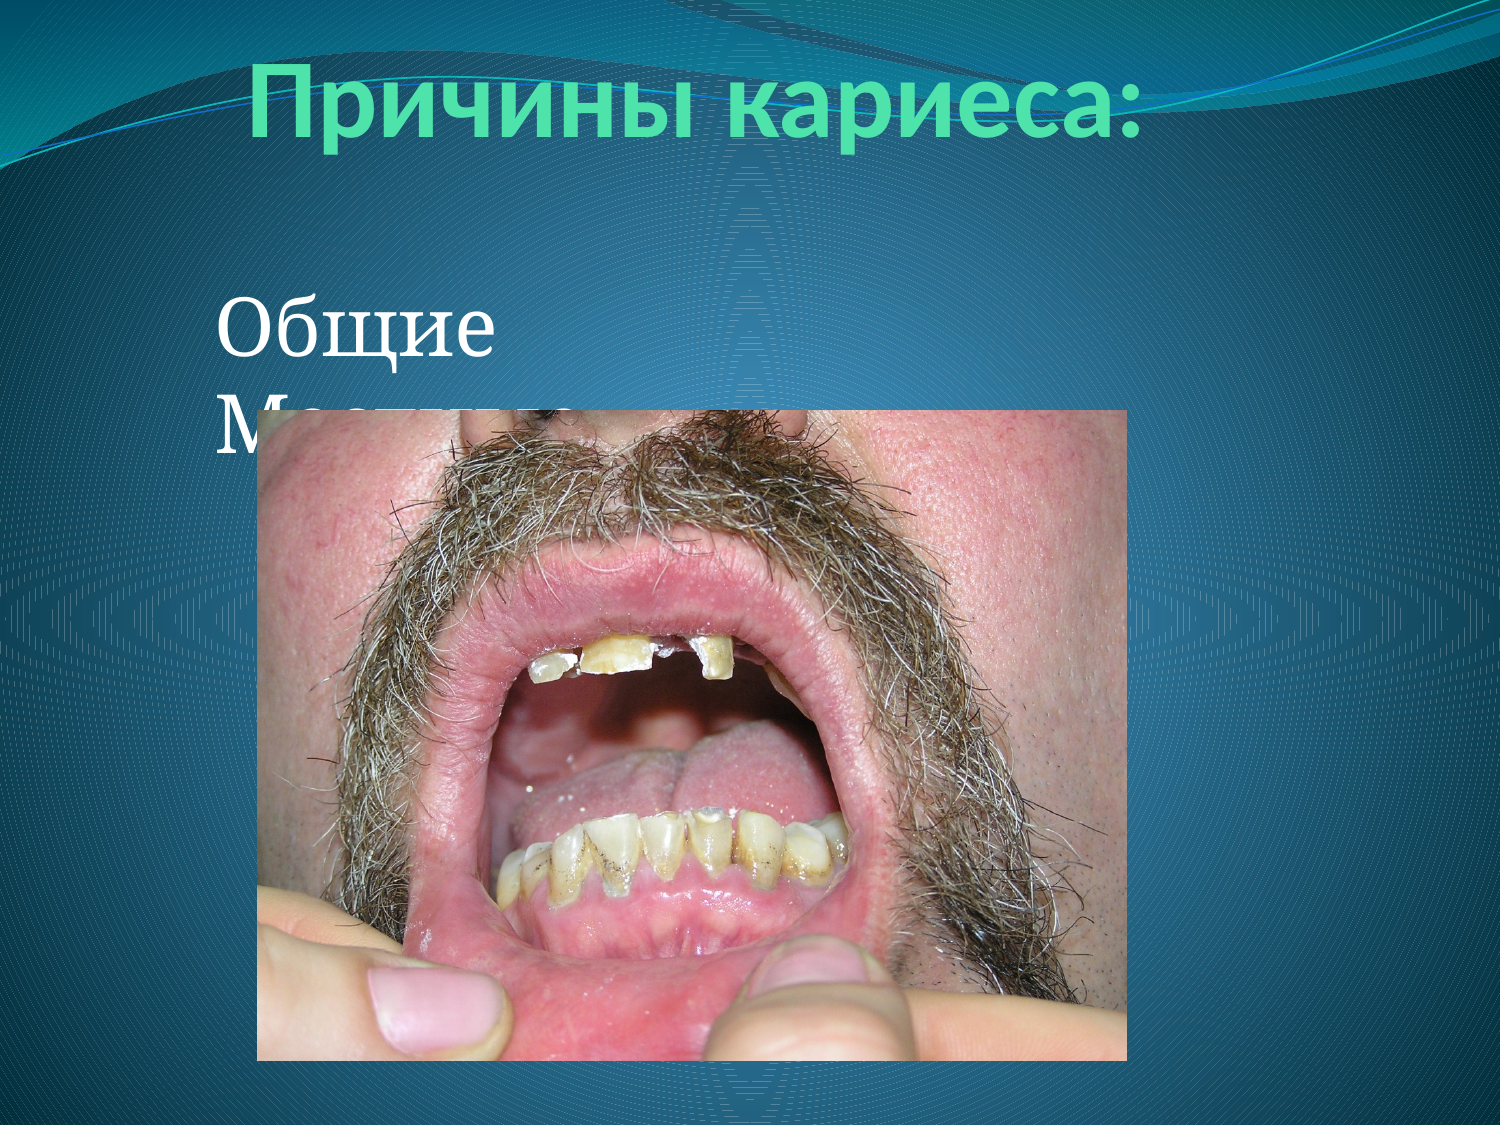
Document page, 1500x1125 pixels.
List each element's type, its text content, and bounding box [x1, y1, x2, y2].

picture [257, 409, 1127, 1061]
title Причины кариеса: [76, 0, 1317, 161]
list Общие Местные [206, 267, 1286, 479]
